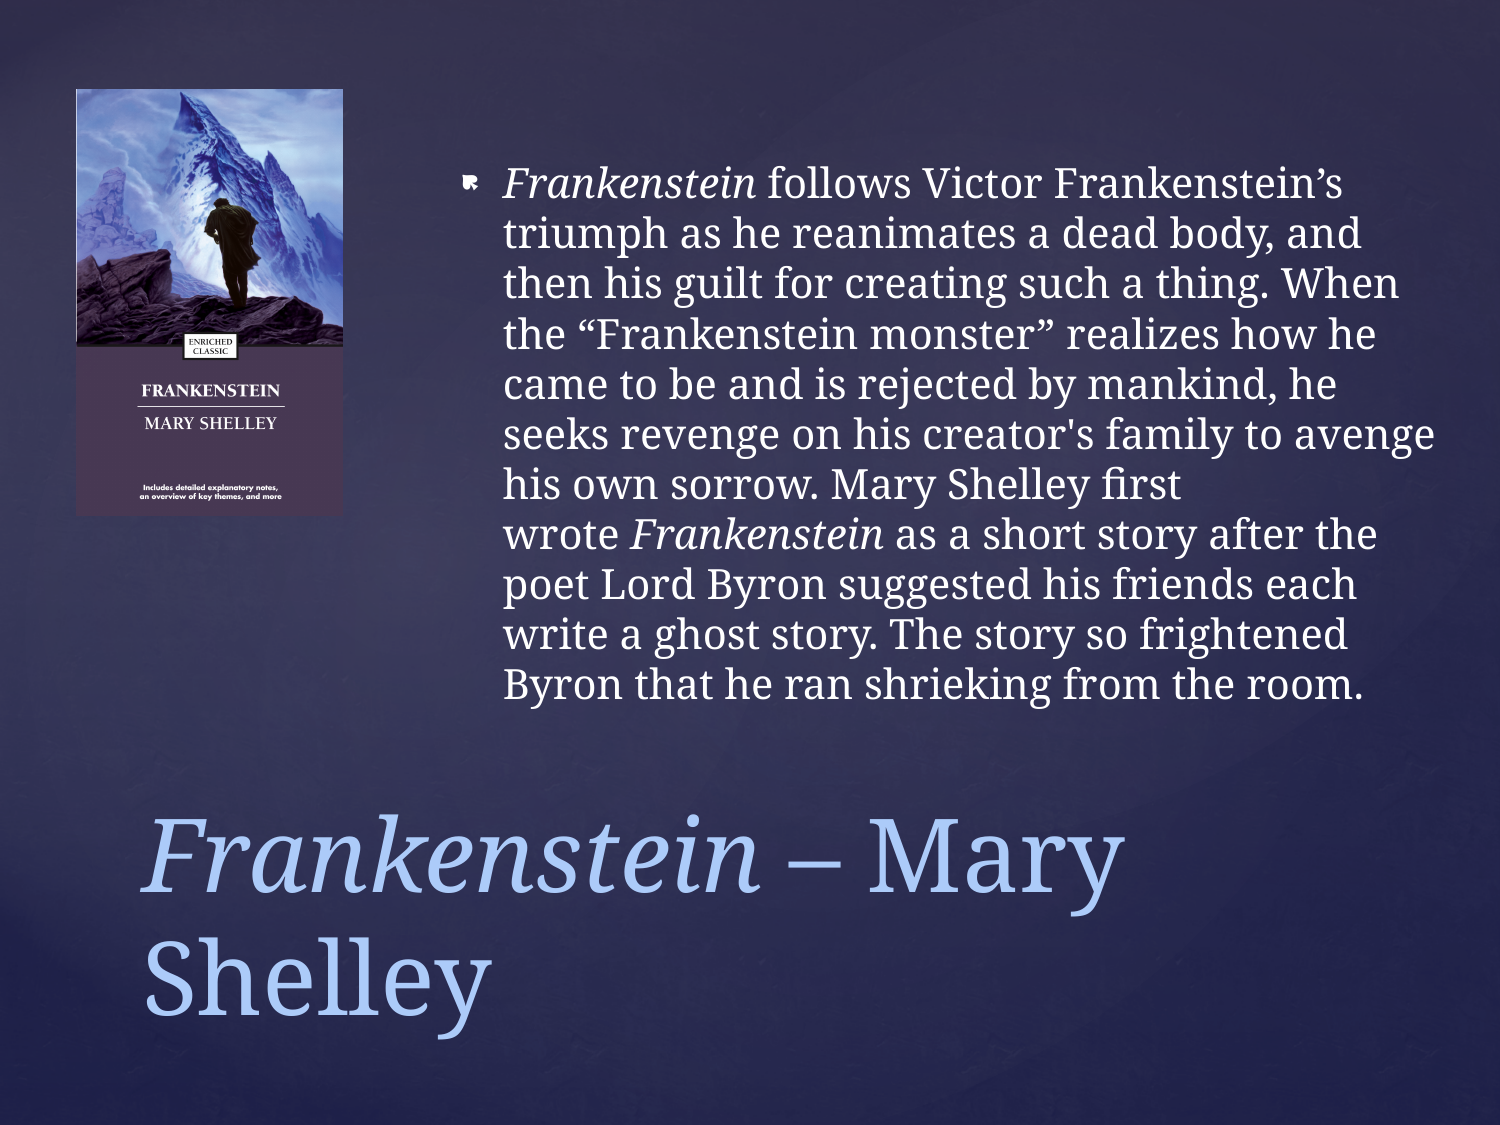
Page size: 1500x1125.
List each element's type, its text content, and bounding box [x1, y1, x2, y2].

picture [76, 89, 344, 516]
list Frankenstein follows Victor Frankenstein’s triumph as he reanimates a dead body, and then his guilt for creating such a thing. When the “Frankenstein monster” realizes how he came to be and is rejected by mankind, he seeks revenge on his creator's family to avenge his own sorrow. Mary Shelley first wrote Frankenstein as a short story after the poet Lord Byron suggested his friends each write a ghost story. The story so frightened Byron that he ran shrieking from the room. [442, 42, 1459, 823]
title Frankenstein – Mary Shelley [127, 893, 1424, 1044]
